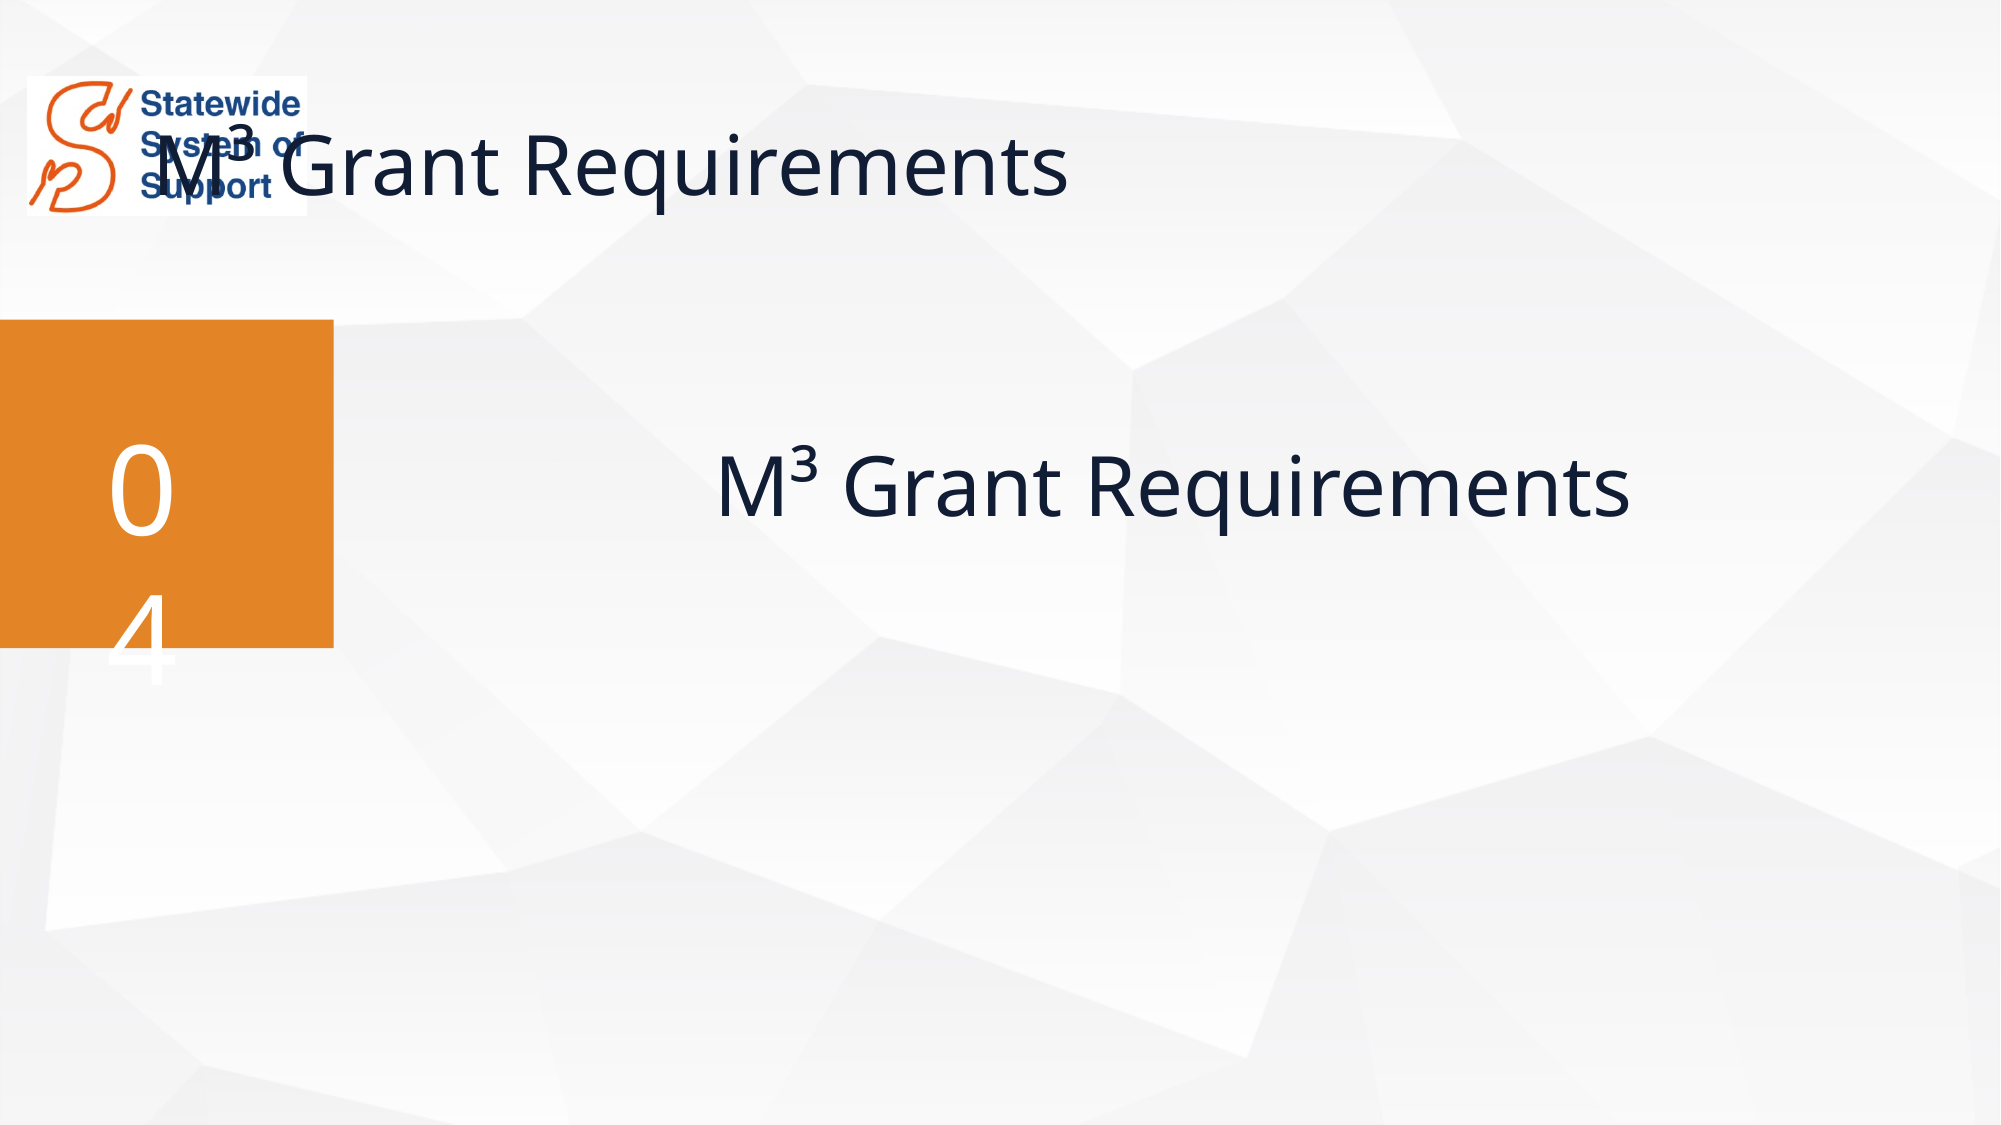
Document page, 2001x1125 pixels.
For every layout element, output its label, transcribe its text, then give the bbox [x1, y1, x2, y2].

picture [0, 0, 2001, 1125]
text_box M³ Grant Requirements [370, 318, 1979, 647]
title M³ Grant Requirements [137, 59, 1863, 278]
text_box 04 [91, 403, 264, 719]
